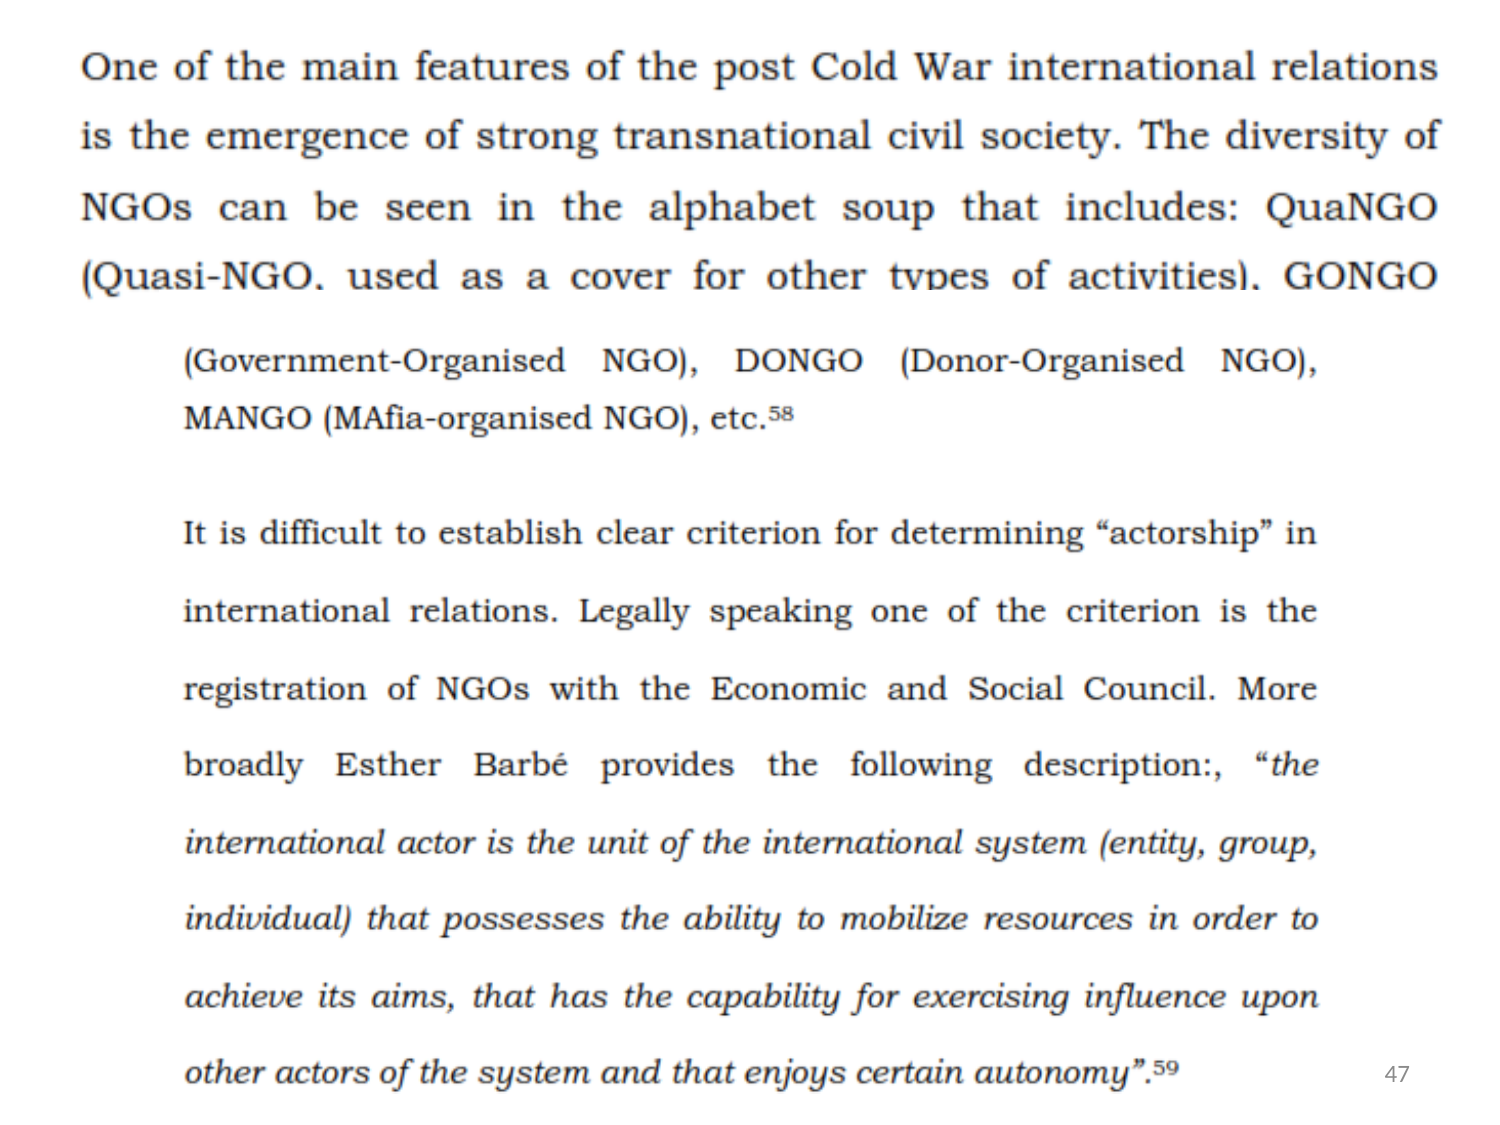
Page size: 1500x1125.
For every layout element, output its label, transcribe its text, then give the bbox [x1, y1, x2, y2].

slide_number 47 [1074, 1042, 1425, 1103]
picture [64, 19, 1500, 1094]
